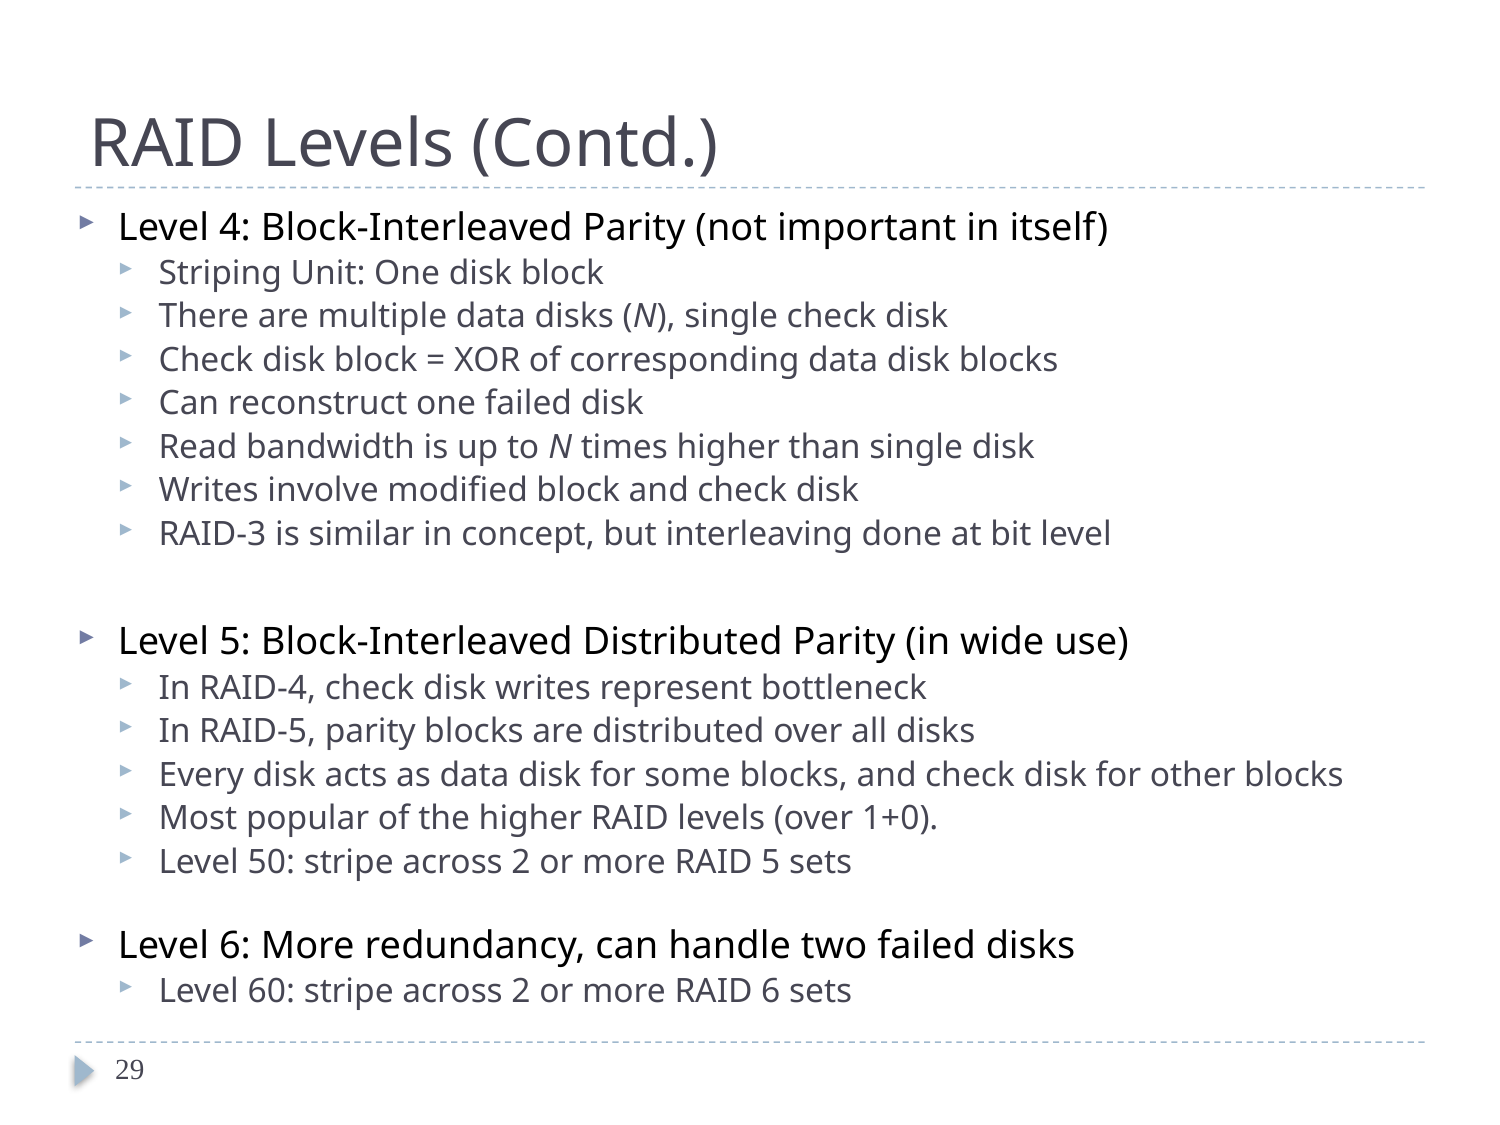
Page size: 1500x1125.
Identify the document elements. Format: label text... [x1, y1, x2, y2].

slide_number 29 [100, 1042, 426, 1103]
list Level 4: Block-Interleaved Parity (not important in itself) Striping Unit: One disk block There are multiple data disks (N), single check disk Check disk block = XOR of corresponding data disk blocks Can reconstruct one failed disk Read bandwidth is up to N times higher than single disk Writes involve modified block and check disk RAID-3 is similar in concept, but interleaving done at bit level Level 5: Block-Interleaved Distributed Parity (in wide use) In RAID-4, check disk writes represent bottleneck In RAID-5, parity blocks are distributed over all disks Every disk acts as data disk for some blocks, and check disk for other blocks Most popular of the higher RAID levels (over 1+0). Level 50: stripe across 2 or more RAID 5 sets Level 6: More redundancy, can handle two failed disks Level 60: stripe across 2 or more RAID 6 sets [62, 200, 1413, 1038]
title RAID Levels (Contd.) [75, 24, 1425, 188]
